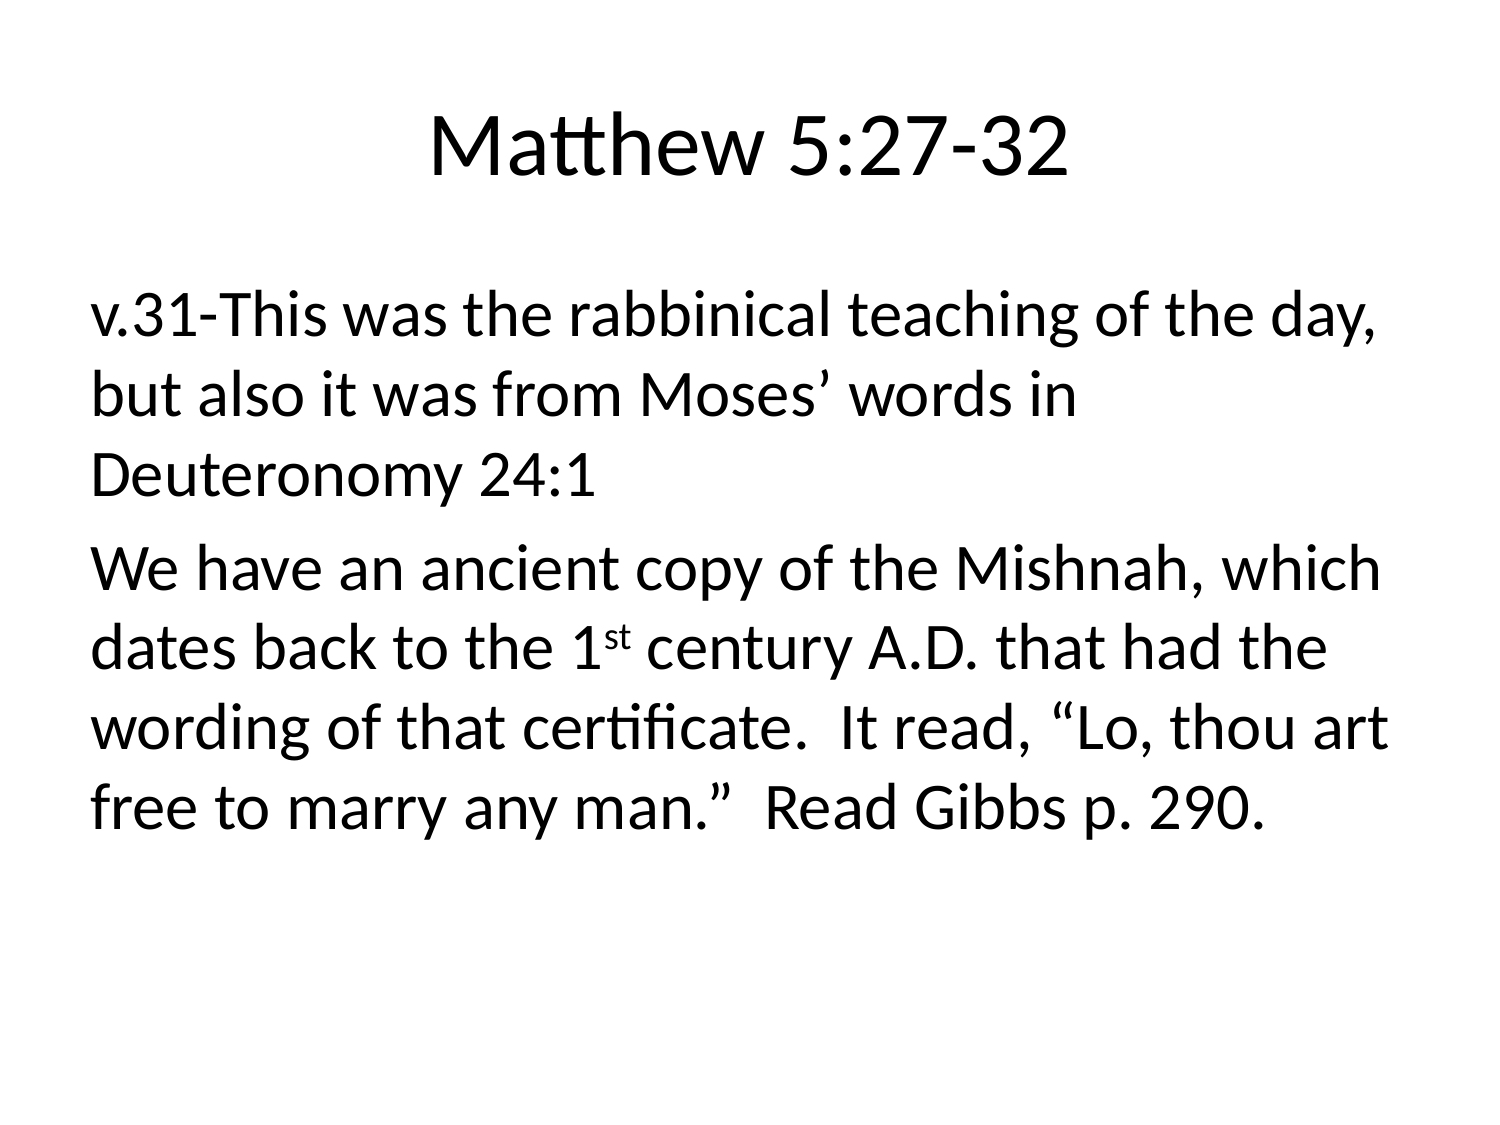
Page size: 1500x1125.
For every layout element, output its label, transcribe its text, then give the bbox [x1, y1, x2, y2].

title Matthew 5:27-32 [75, 45, 1425, 233]
list v.31-This was the rabbinical teaching of the day, but also it was from Moses’ words in Deuteronomy 24:1 We have an ancient copy of the Mishnah, which dates back to the 1st century A.D. that had the wording of that certificate. It read, “Lo, thou art free to marry any man.” Read Gibbs p. 290. [75, 262, 1425, 1005]
